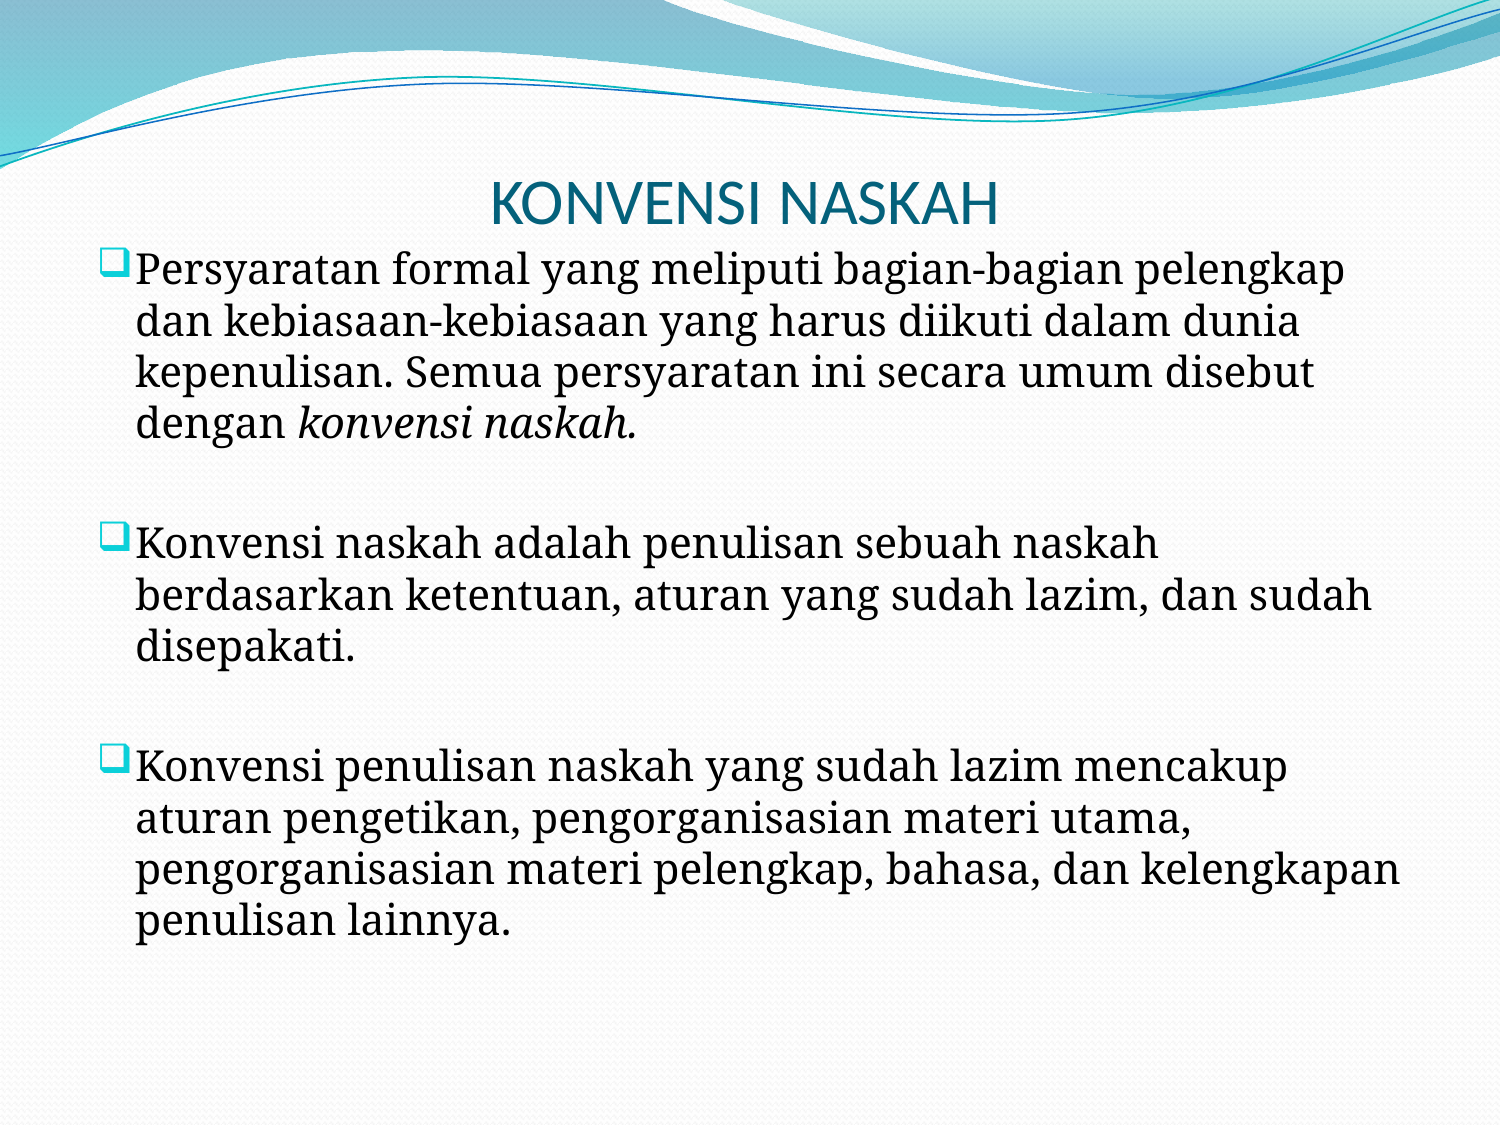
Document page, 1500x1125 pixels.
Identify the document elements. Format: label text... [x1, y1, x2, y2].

title KONVENSI NASKAH [70, 70, 1421, 319]
list Persyaratan formal yang meliputi bagian-bagian pelengkap dan kebiasaan-kebiasaan yang harus diikuti dalam dunia kepenulisan. Semua persyaratan ini secara umum disebut dengan konvensi naskah. Konvensi naskah adalah penulisan sebuah naskah berdasarkan ketentuan, aturan yang sudah lazim, dan sudah disepakati. Konvensi penulisan naskah yang sudah lazim mencakup aturan pengetikan, pengorganisasian materi utama, pengorganisasian materi pelengkap, bahasa, dan kelengkapan penulisan lainnya. [82, 234, 1432, 955]
